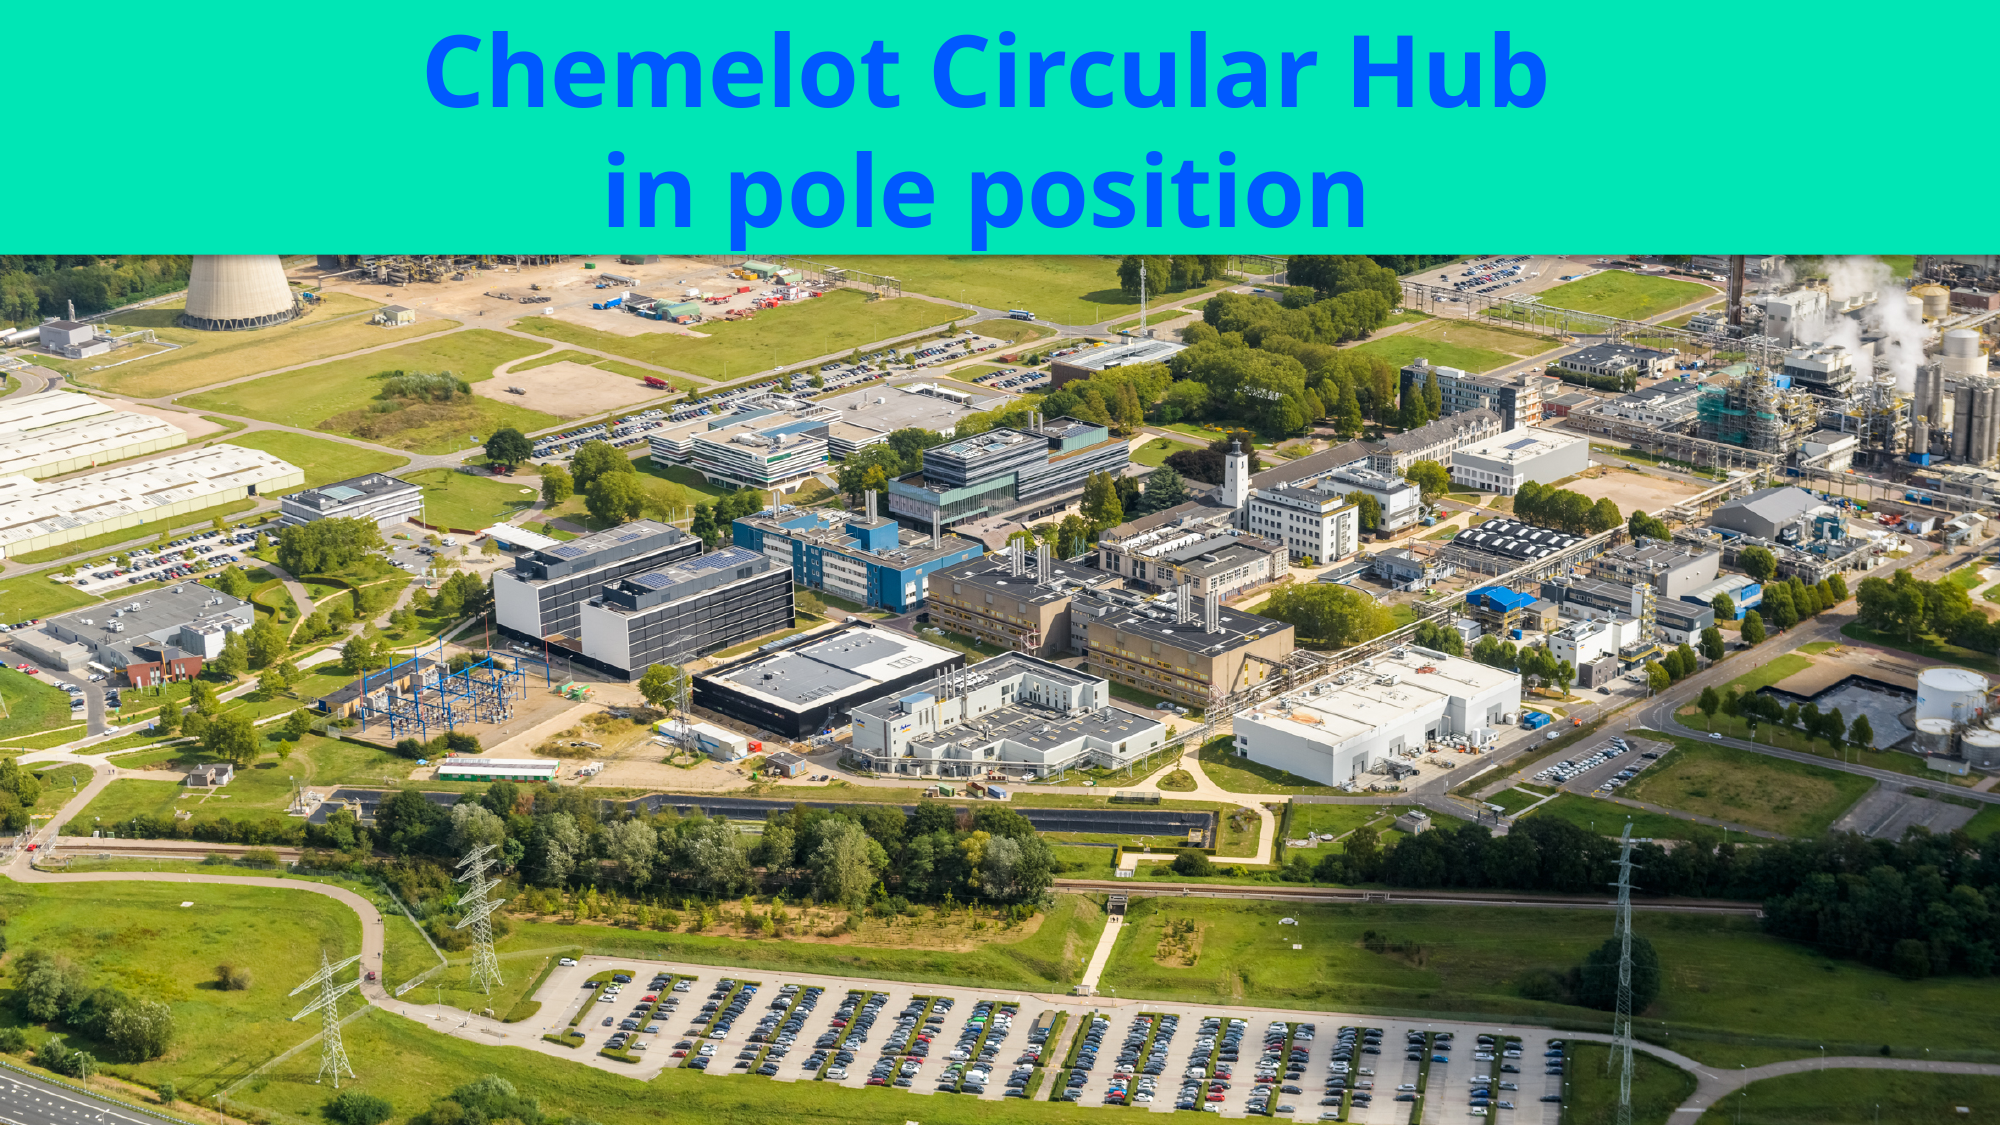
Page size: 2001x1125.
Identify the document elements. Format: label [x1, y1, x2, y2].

list [0, 0, 2000, 1125]
